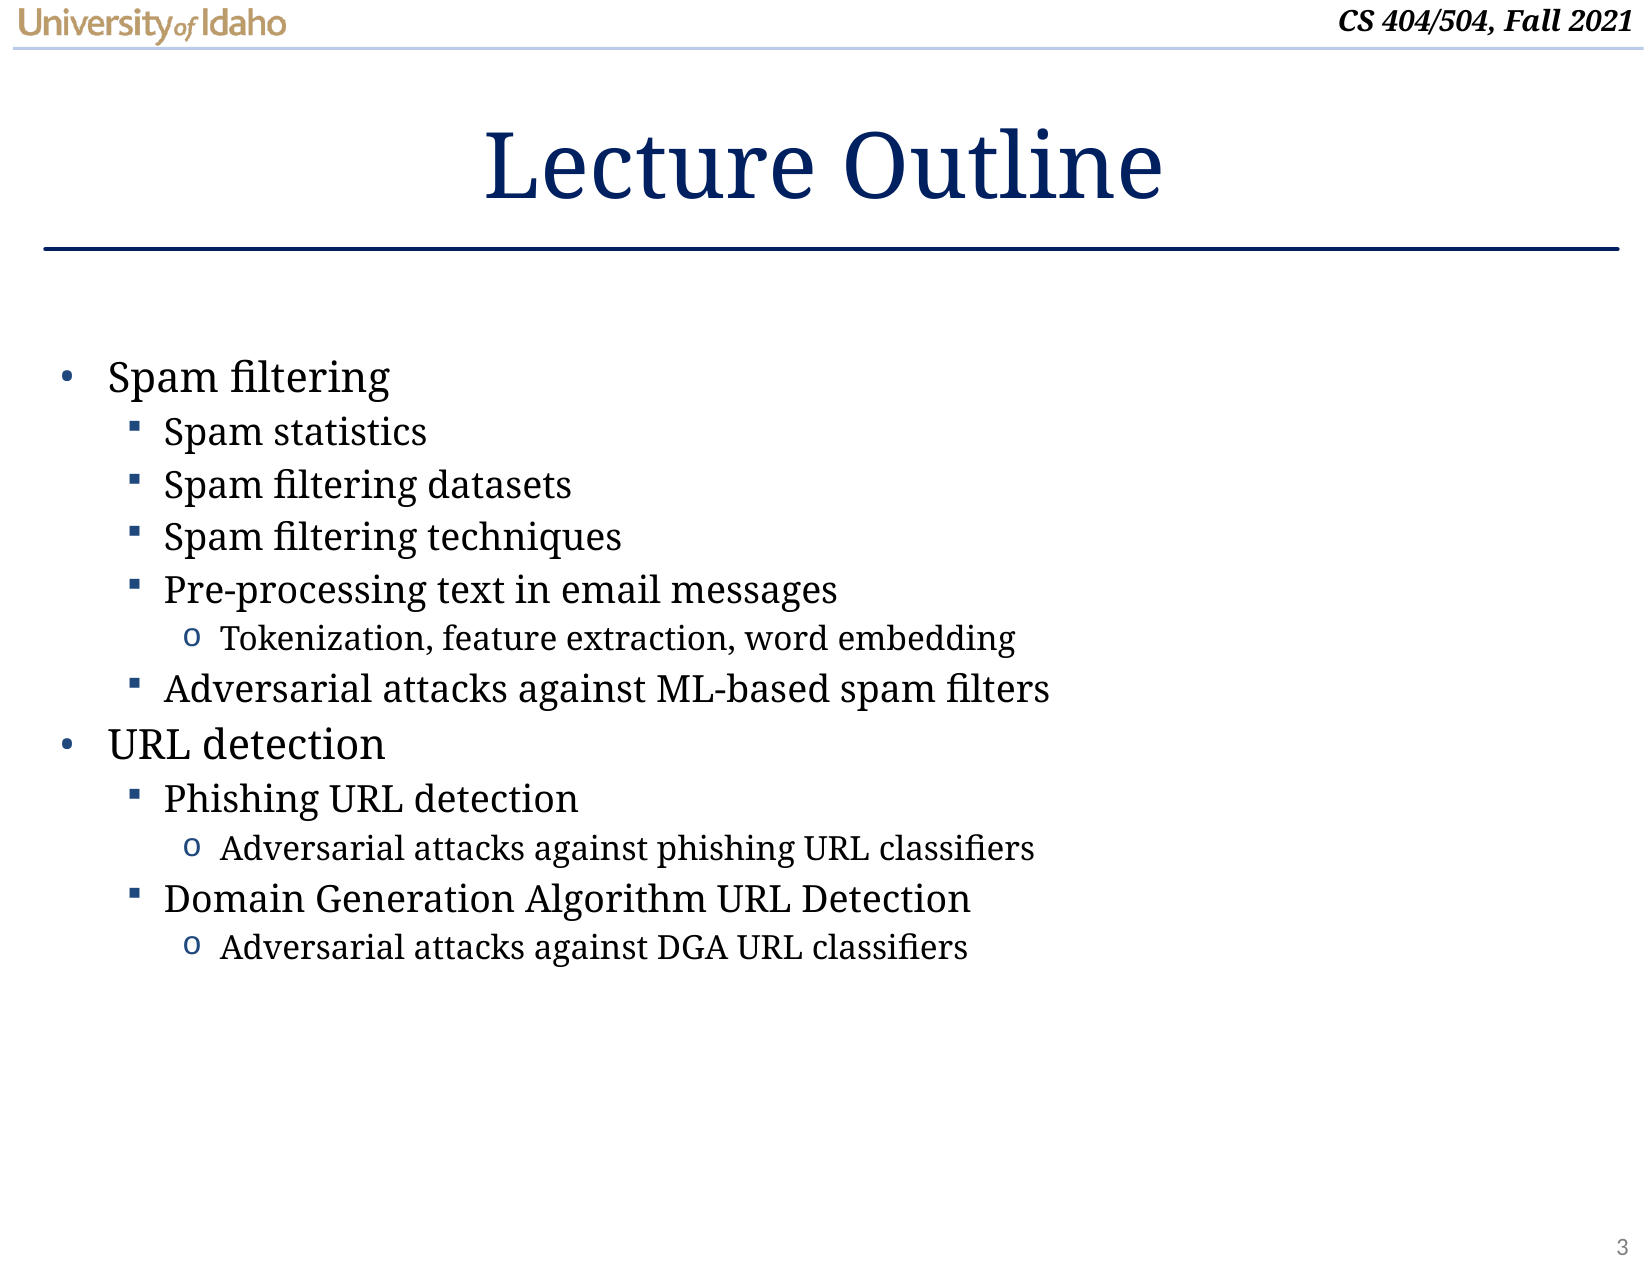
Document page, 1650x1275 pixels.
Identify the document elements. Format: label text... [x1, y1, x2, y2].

picture [19, 8, 286, 46]
title Lecture Outline [0, 75, 1650, 248]
list Spam filtering Spam statistics Spam filtering datasets Spam filtering techniques Pre-processing text in email messages Tokenization, feature extraction, word embedding Adversarial attacks against ML-based spam filters URL detection Phishing URL detection Adversarial attacks against phishing URL classifiers Domain Generation Algorithm URL Detection Adversarial attacks against DGA URL classifiers [45, 342, 1618, 1224]
